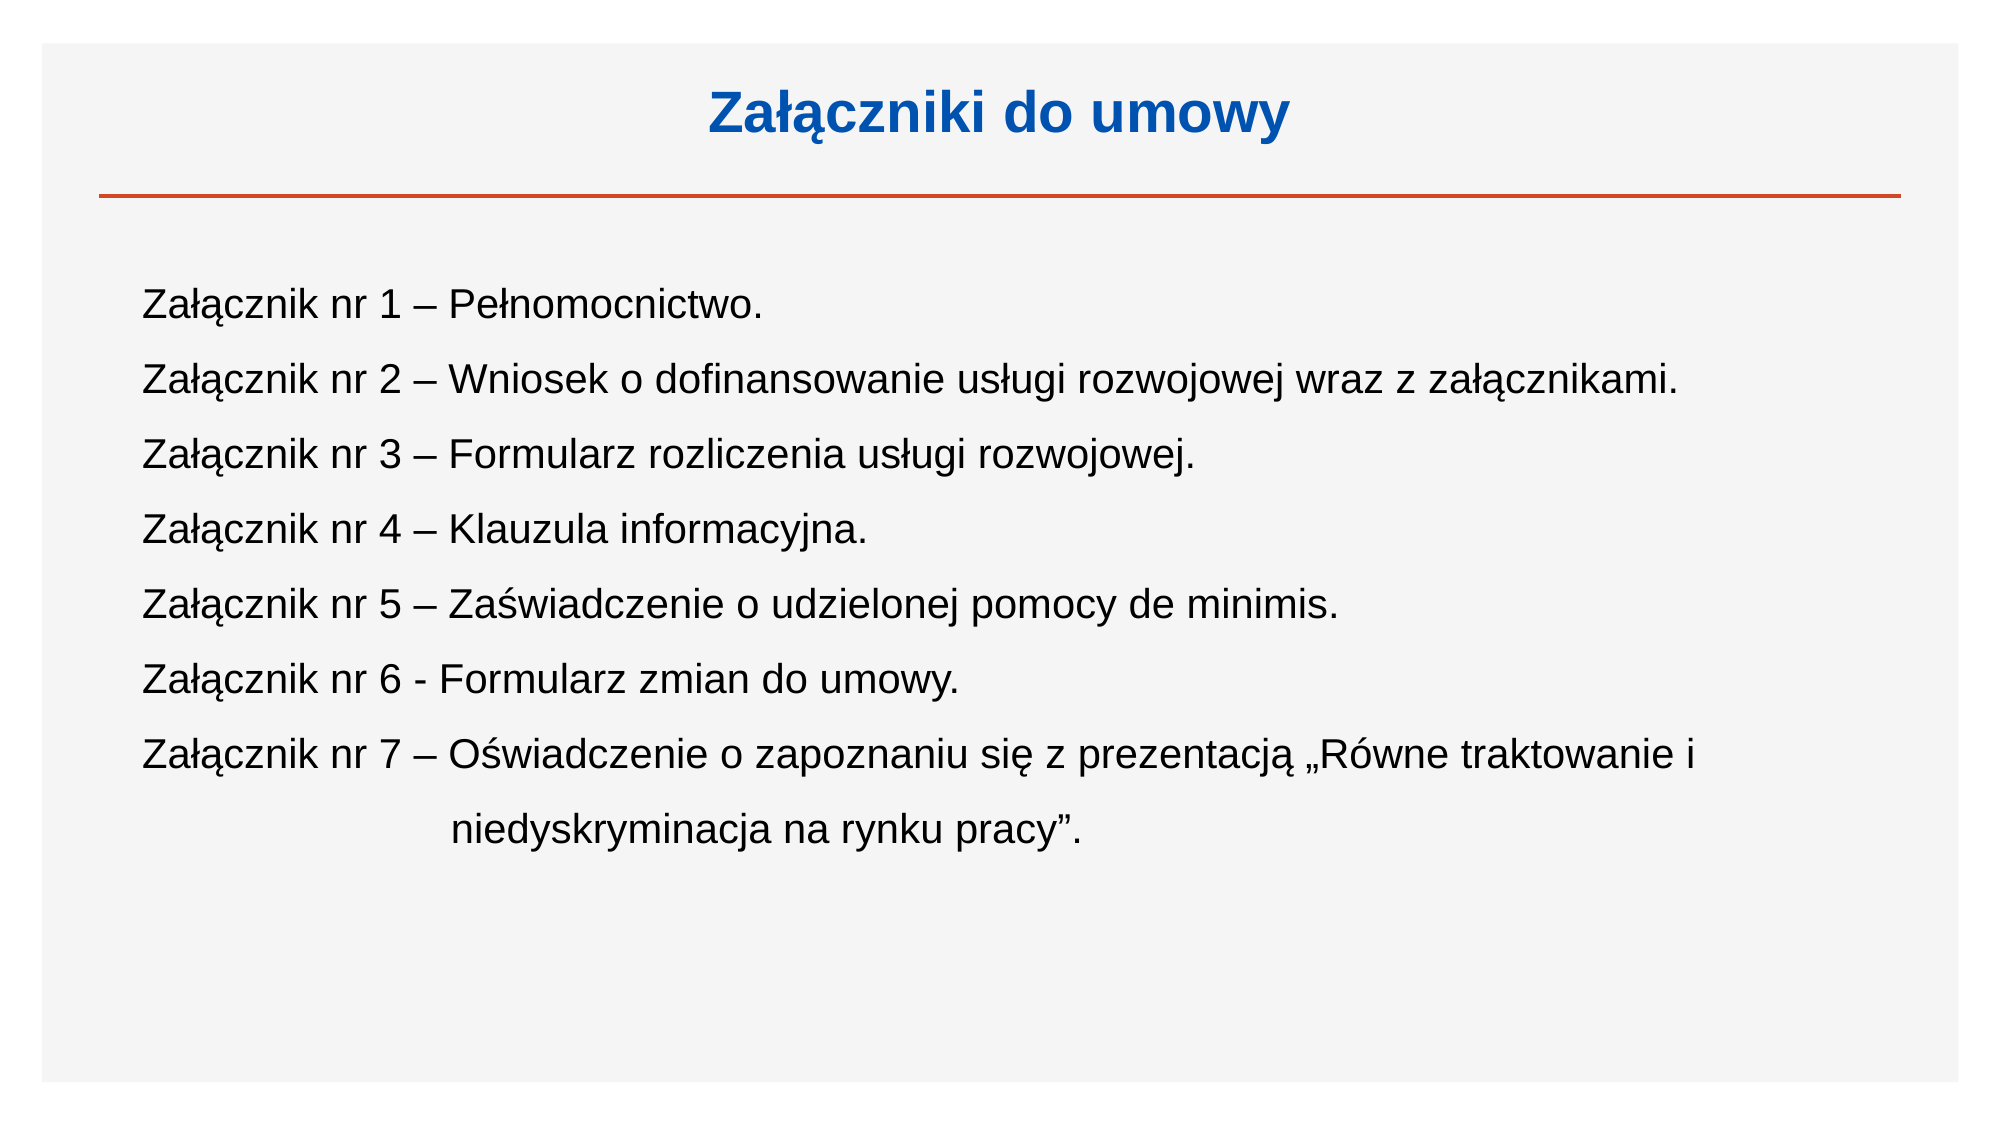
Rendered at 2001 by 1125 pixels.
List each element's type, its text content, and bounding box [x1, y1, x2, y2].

text_box Załącznik nr 1 – Pełnomocnictwo. Załącznik nr 2 – Wniosek o dofinansowanie usługi rozwojowej wraz z załącznikami. Załącznik nr 3 – Formularz rozliczenia usługi rozwojowej. Załącznik nr 4 – Klauzula informacyjna. Załącznik nr 5 – Zaświadczenie o udzielonej pomocy de minimis. Załącznik nr 6 - Formularz zmian do umowy. Załącznik nr 7 – Oświadczenie o zapoznaniu się z prezentacją „Równe traktowanie i niedyskryminacja na rynku pracy”. [127, 244, 1907, 860]
text_box Załączniki do umowy [643, 66, 1357, 152]
